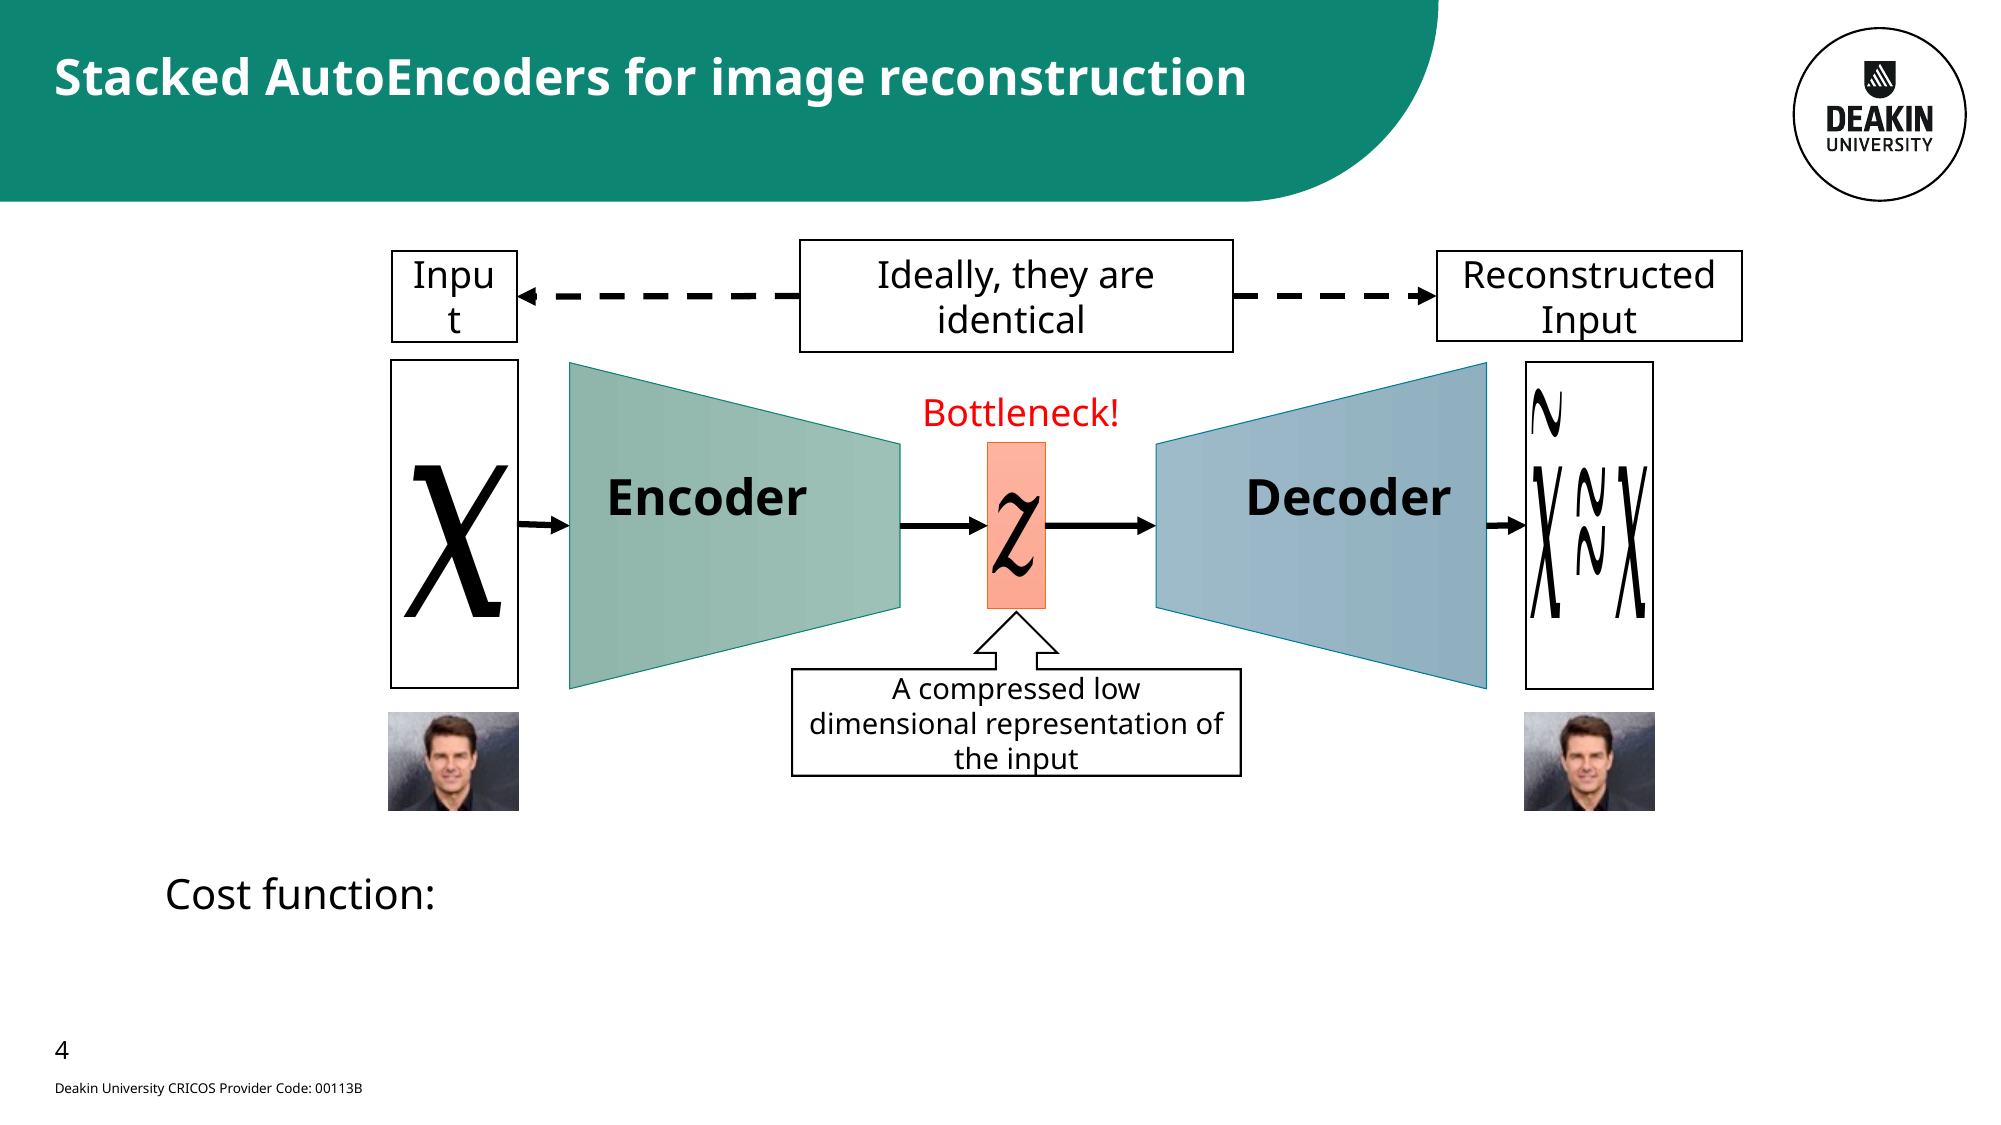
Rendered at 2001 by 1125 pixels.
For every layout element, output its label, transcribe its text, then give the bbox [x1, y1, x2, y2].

picture [1524, 712, 1655, 811]
text_box Reconstructed Input [1436, 250, 1743, 342]
text_box Input [391, 250, 518, 343]
text_box A compressed low dimensional representation of the input [791, 610, 1242, 777]
title Stacked AutoEncoders for image reconstruction [39, 44, 1439, 202]
text_box Bottleneck! [907, 381, 1135, 442]
picture [388, 712, 519, 811]
footer Deakin University CRICOS Provider Code: 00113B [39, 1072, 1127, 1107]
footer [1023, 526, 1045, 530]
slide_number 4 [39, 1031, 135, 1072]
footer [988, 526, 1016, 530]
